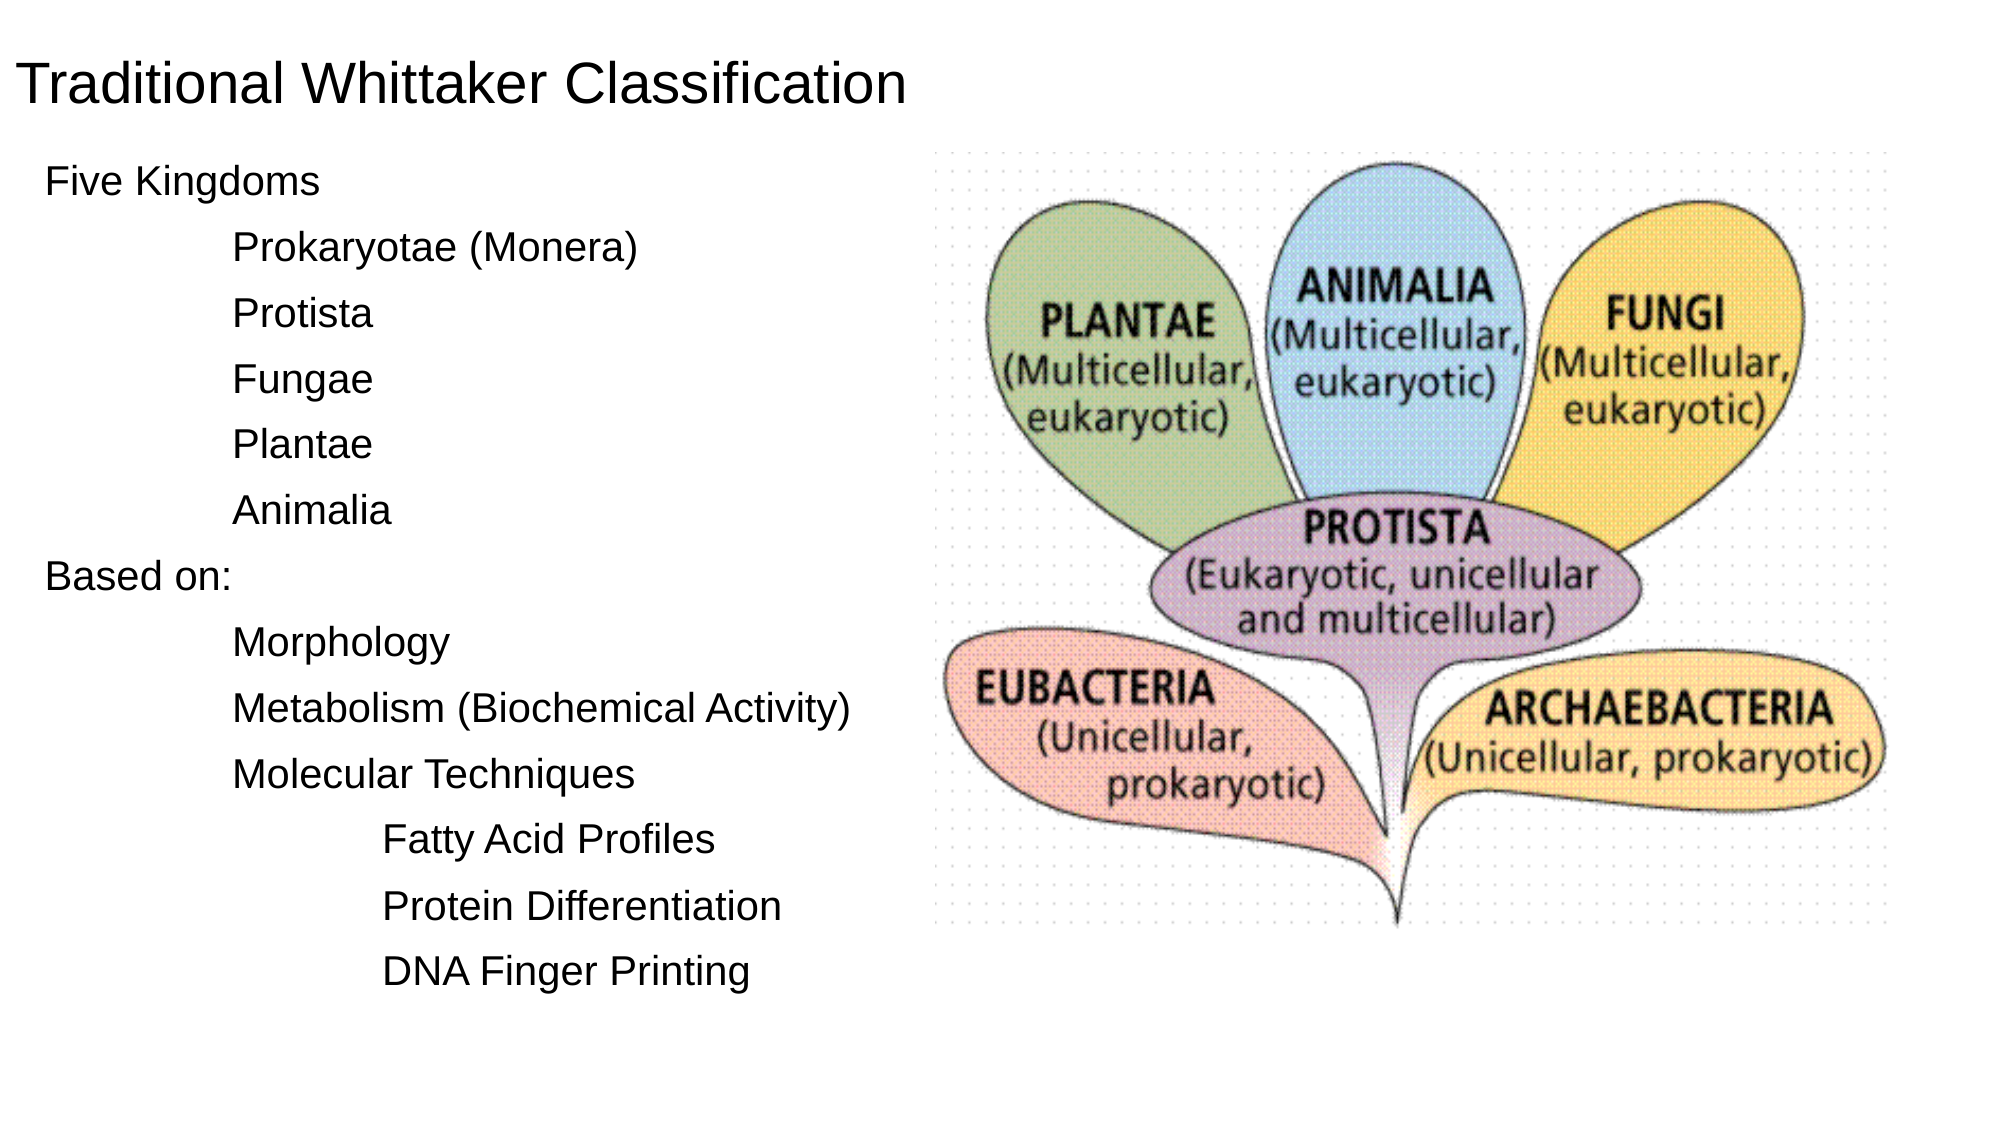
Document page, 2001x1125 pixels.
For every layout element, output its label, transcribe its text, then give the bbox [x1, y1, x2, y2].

picture [935, 152, 1893, 936]
list Five Kingdoms Prokaryotae (Monera) Protista Fungae Plantae Animalia Based on: Morphology Metabolism (Biochemical Activity) Molecular Techniques Fatty Acid Profiles Protein Differentiation DNA Finger Printing [29, 152, 1863, 1082]
title Traditional Whittaker Classification [0, 16, 1863, 153]
